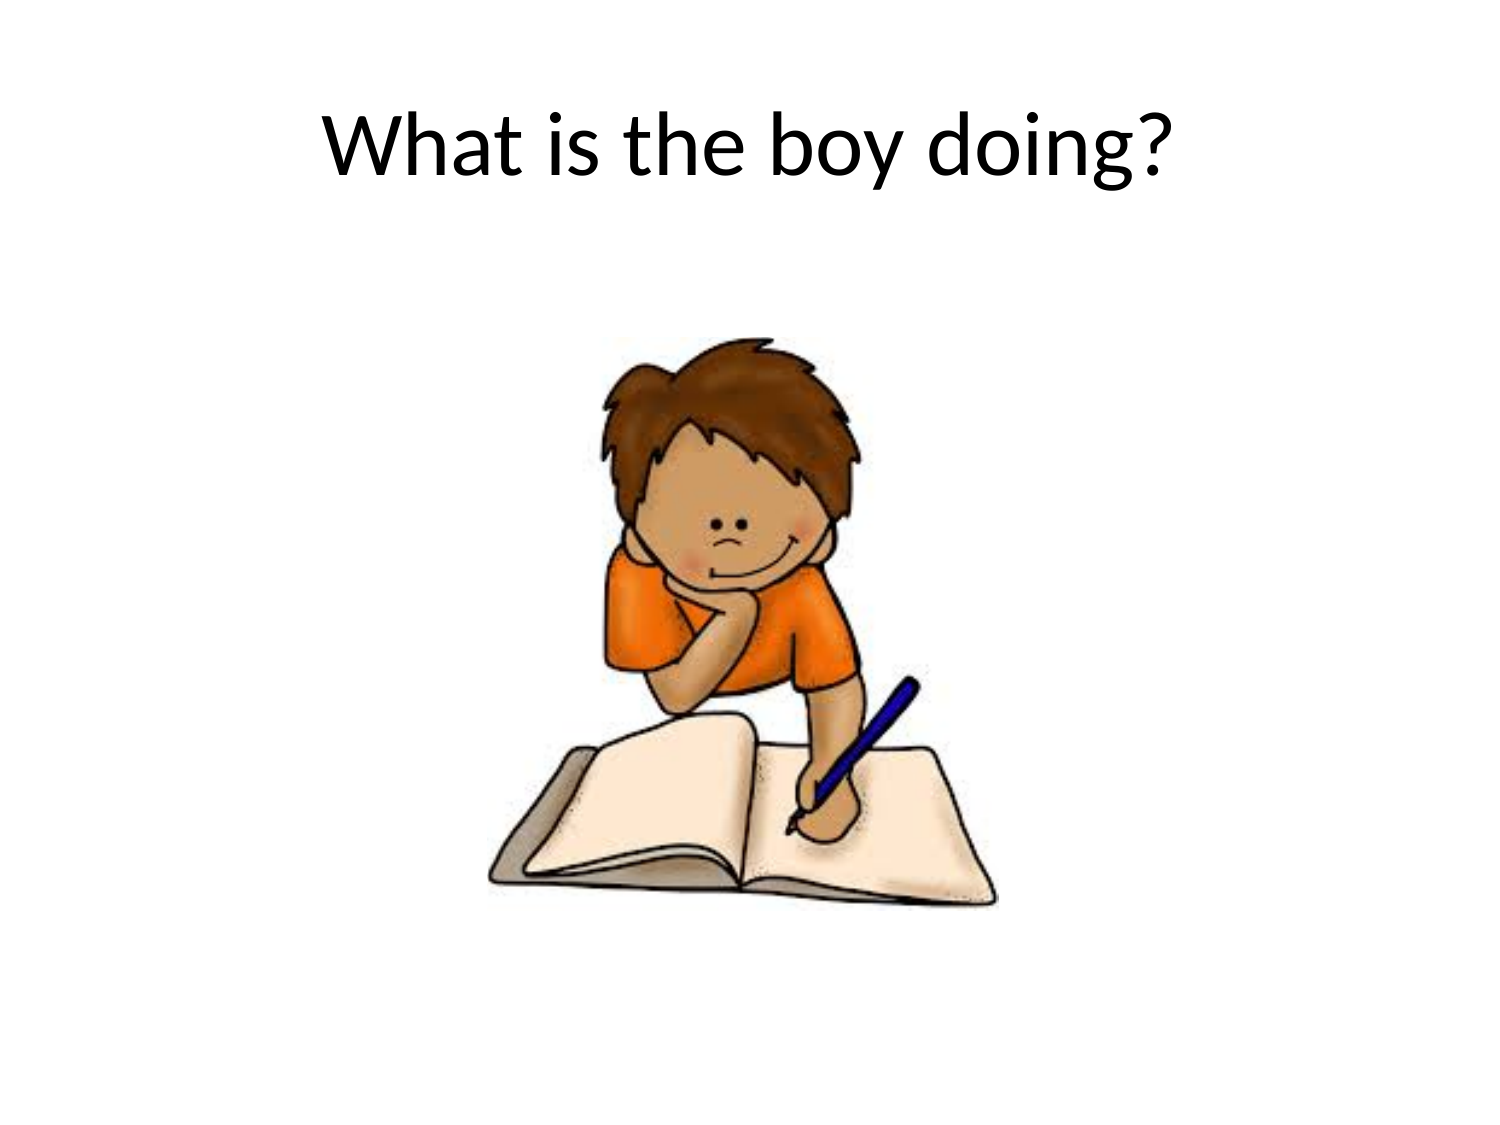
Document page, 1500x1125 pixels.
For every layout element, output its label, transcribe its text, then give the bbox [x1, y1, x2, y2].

title What is the boy doing? [75, 45, 1425, 233]
picture [487, 337, 999, 912]
